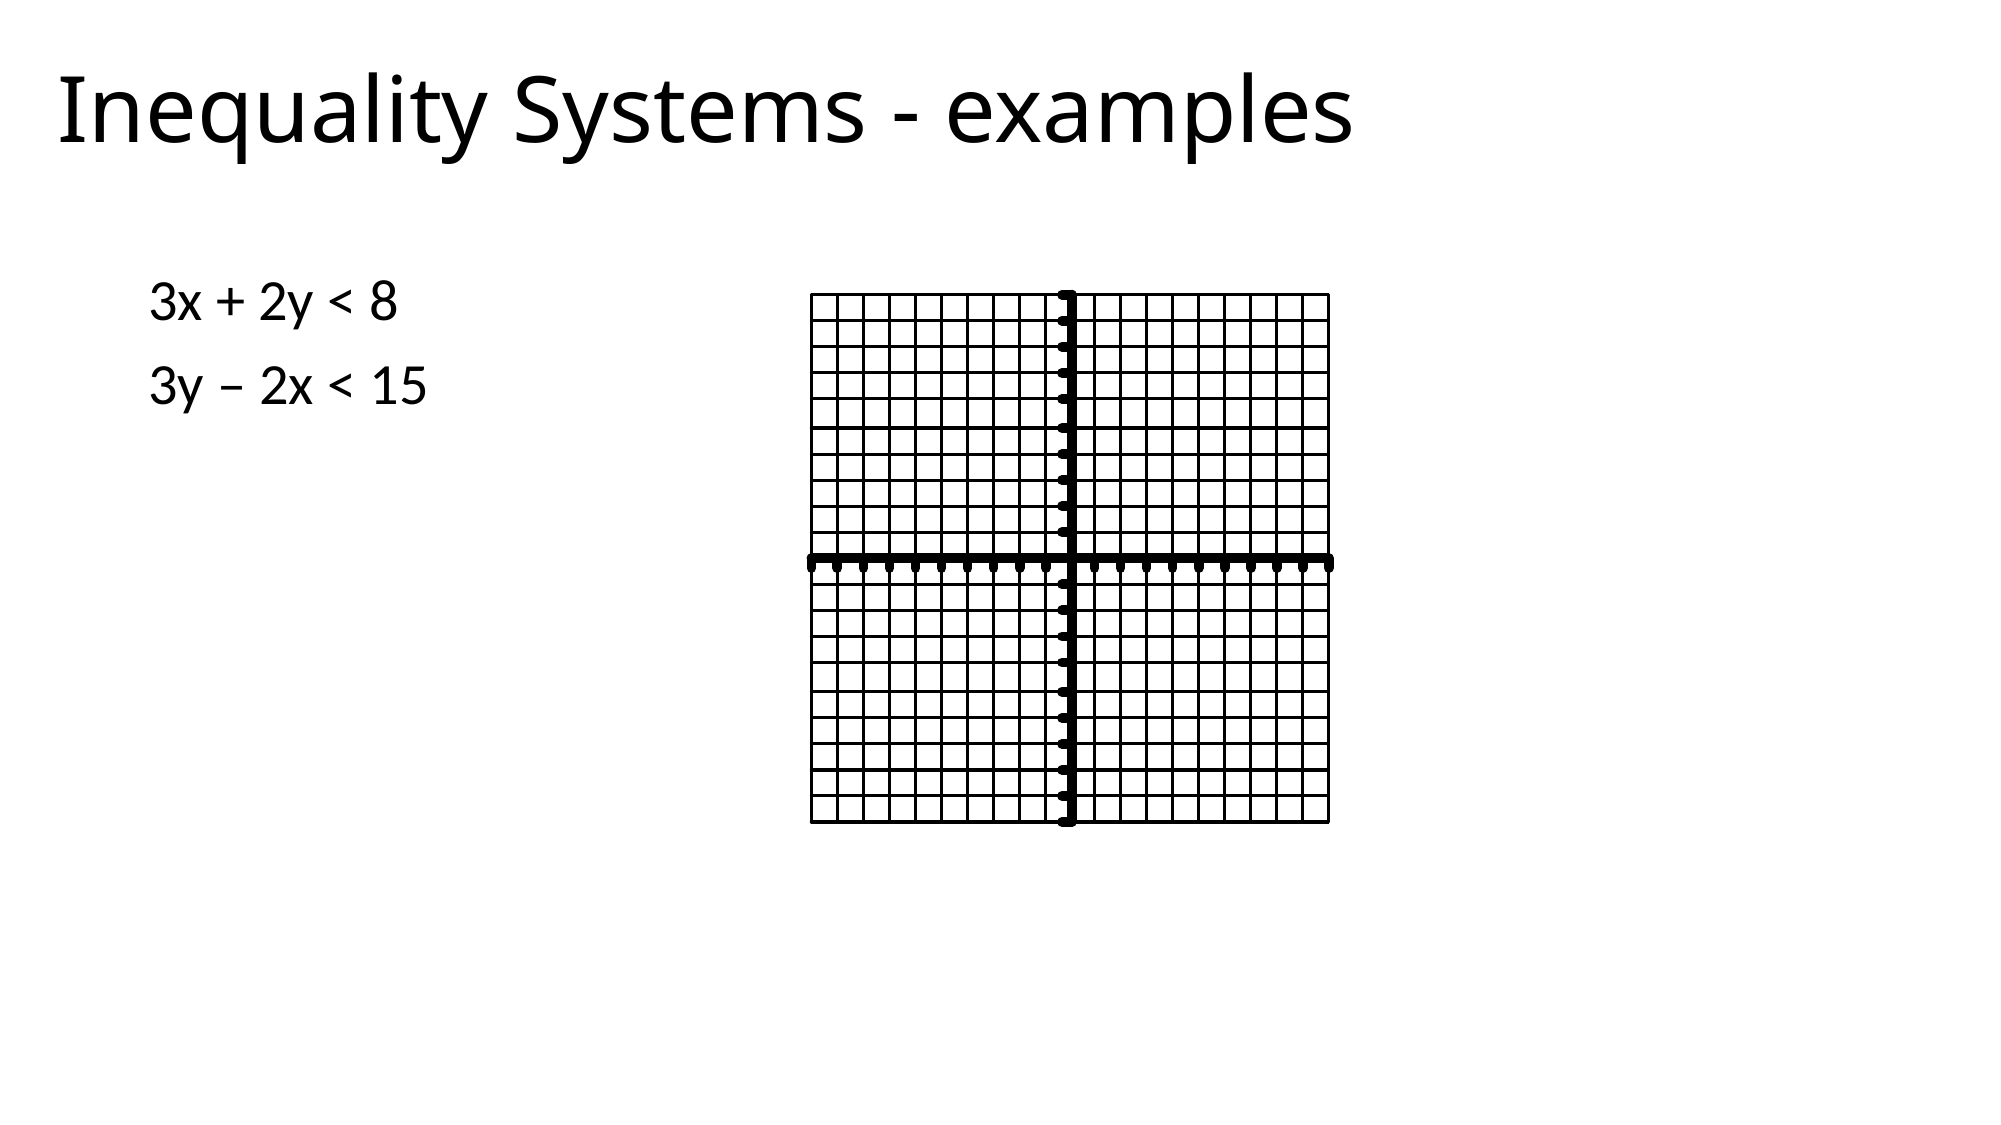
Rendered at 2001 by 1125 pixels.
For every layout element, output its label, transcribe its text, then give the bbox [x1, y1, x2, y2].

list 3x + 2y < 8 3y – 2x < 15 [133, 262, 984, 988]
title Inequality Systems - examples [42, 37, 1796, 188]
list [762, 245, 1700, 871]
